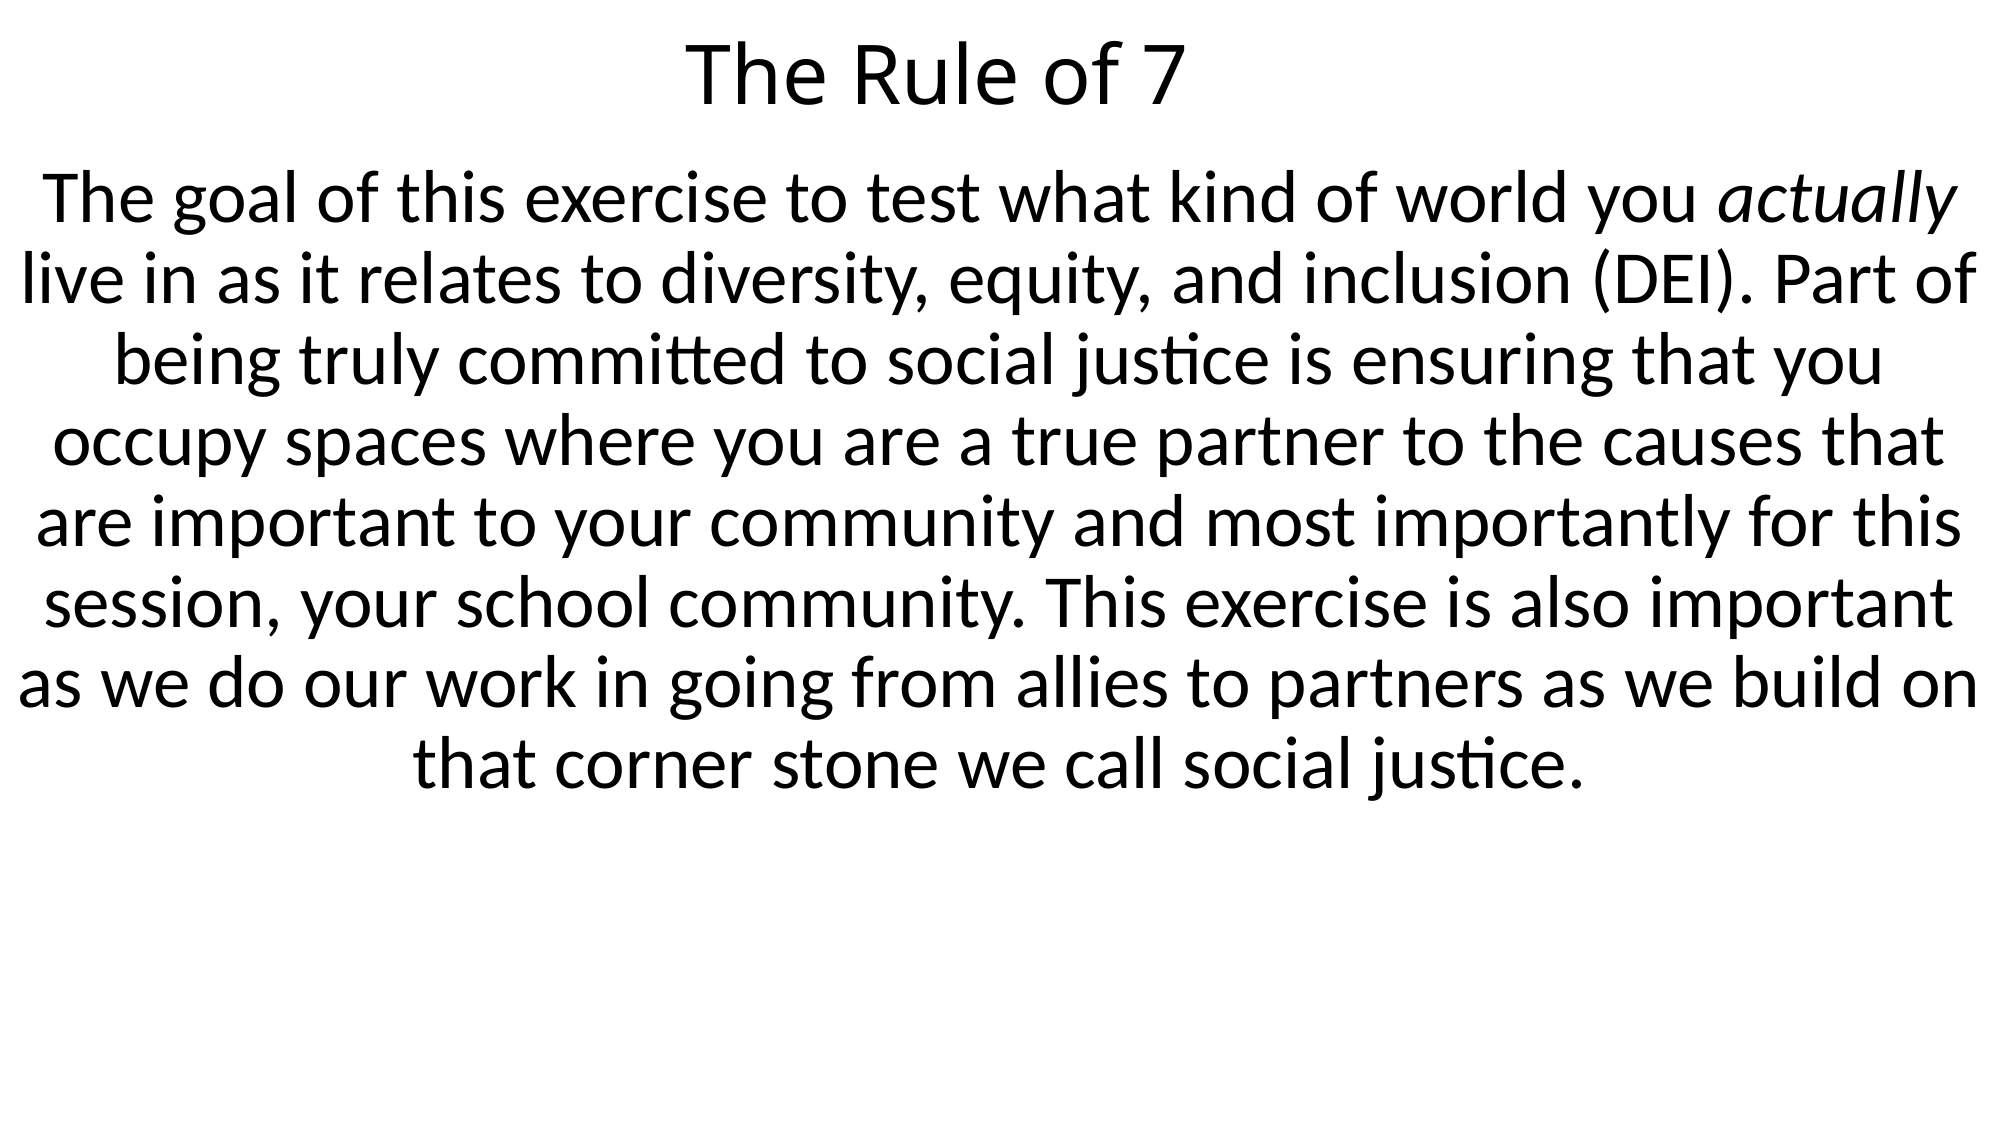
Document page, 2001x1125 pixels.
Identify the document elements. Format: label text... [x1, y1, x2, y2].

title The Rule of 7 [324, 24, 1550, 130]
list The goal of this exercise to test what kind of world you actually live in as it relates to diversity, equity, and inclusion (DEI). Part of being truly committed to social justice is ensuring that you occupy spaces where you are a true partner to the causes that are important to your community and most importantly for this session, your school community. This exercise is also important as we do our work in going from allies to partners as we build on that corner stone we call social justice. [0, 149, 2000, 1125]
